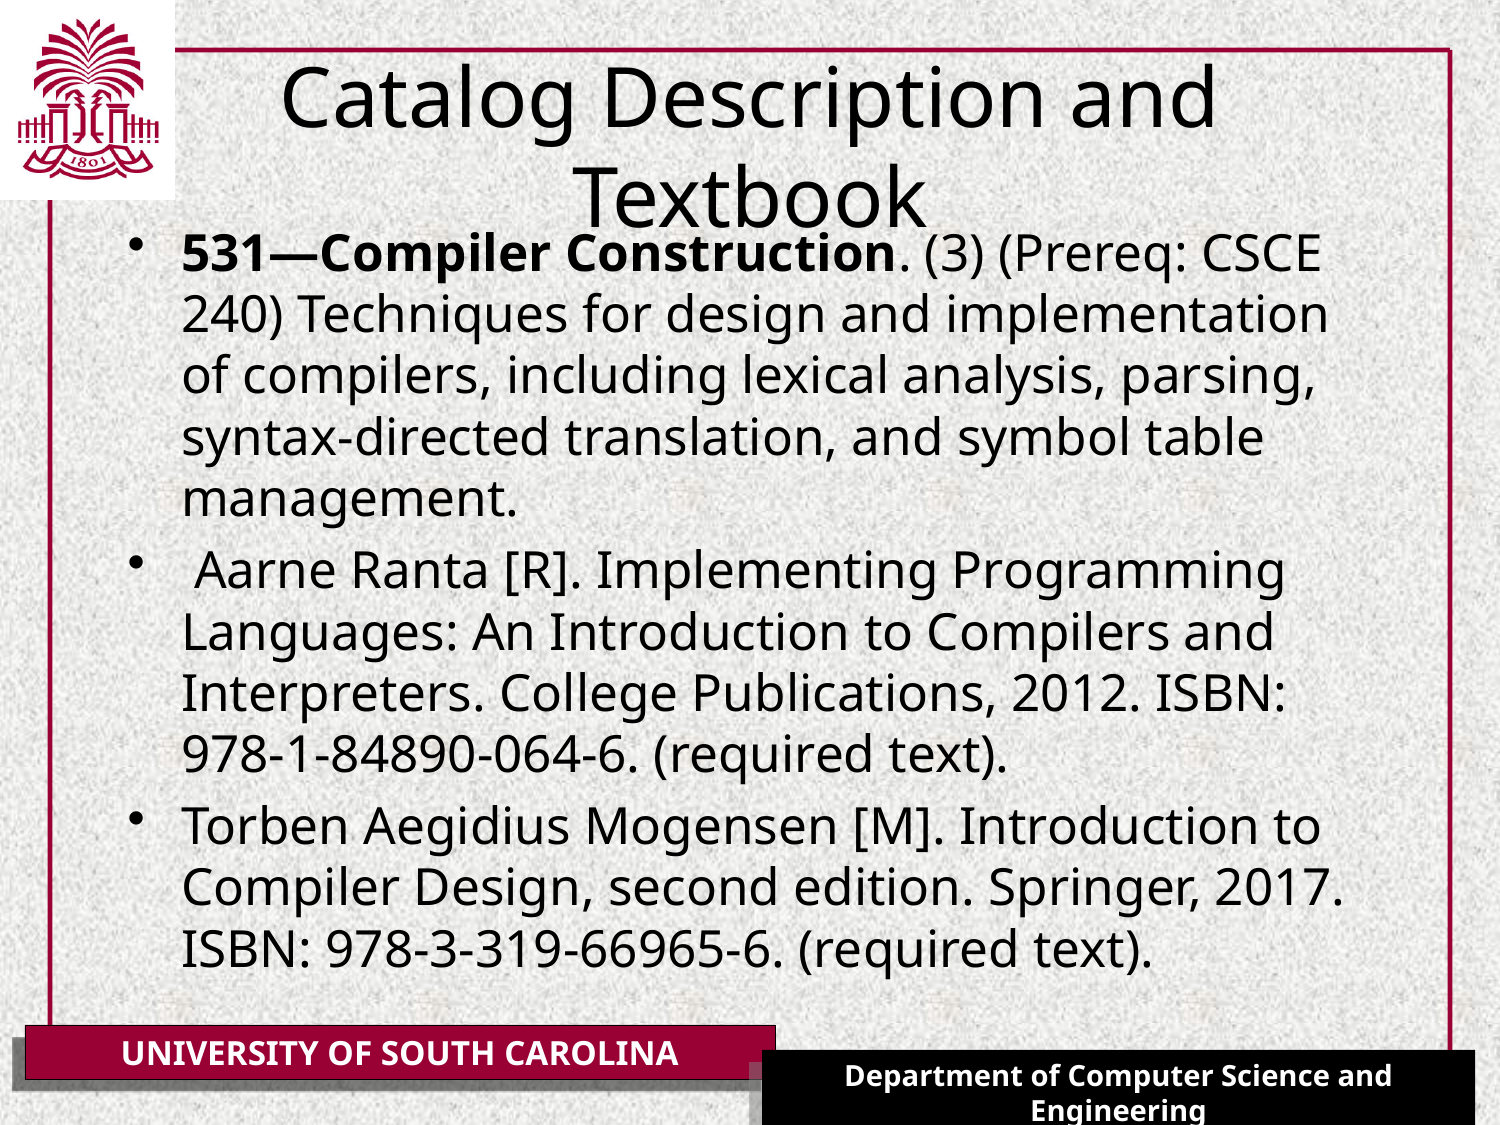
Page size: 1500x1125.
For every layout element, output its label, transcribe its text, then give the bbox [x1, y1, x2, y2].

title Catalog Description and Textbook [112, 50, 1388, 212]
picture [0, 0, 1500, 1125]
list 531—Compiler Construction. (3) (Prereq: CSCE 240) Techniques for design and implementation of compilers, including lexical analysis, parsing, syntax-directed translation, and symbol table management. Aarne Ranta [R]. Implementing Programming Languages: An Introduction to Compilers and Interpreters. College Publications, 2012. ISBN: 978-1-84890-064-6. (required text). Torben Aegidius Mogensen [M]. Introduction to Compiler Design, second edition. Springer, 2017. ISBN: 978-3-319-66965-6. (required text). [112, 212, 1388, 1000]
picture [13, 1038, 749, 1091]
